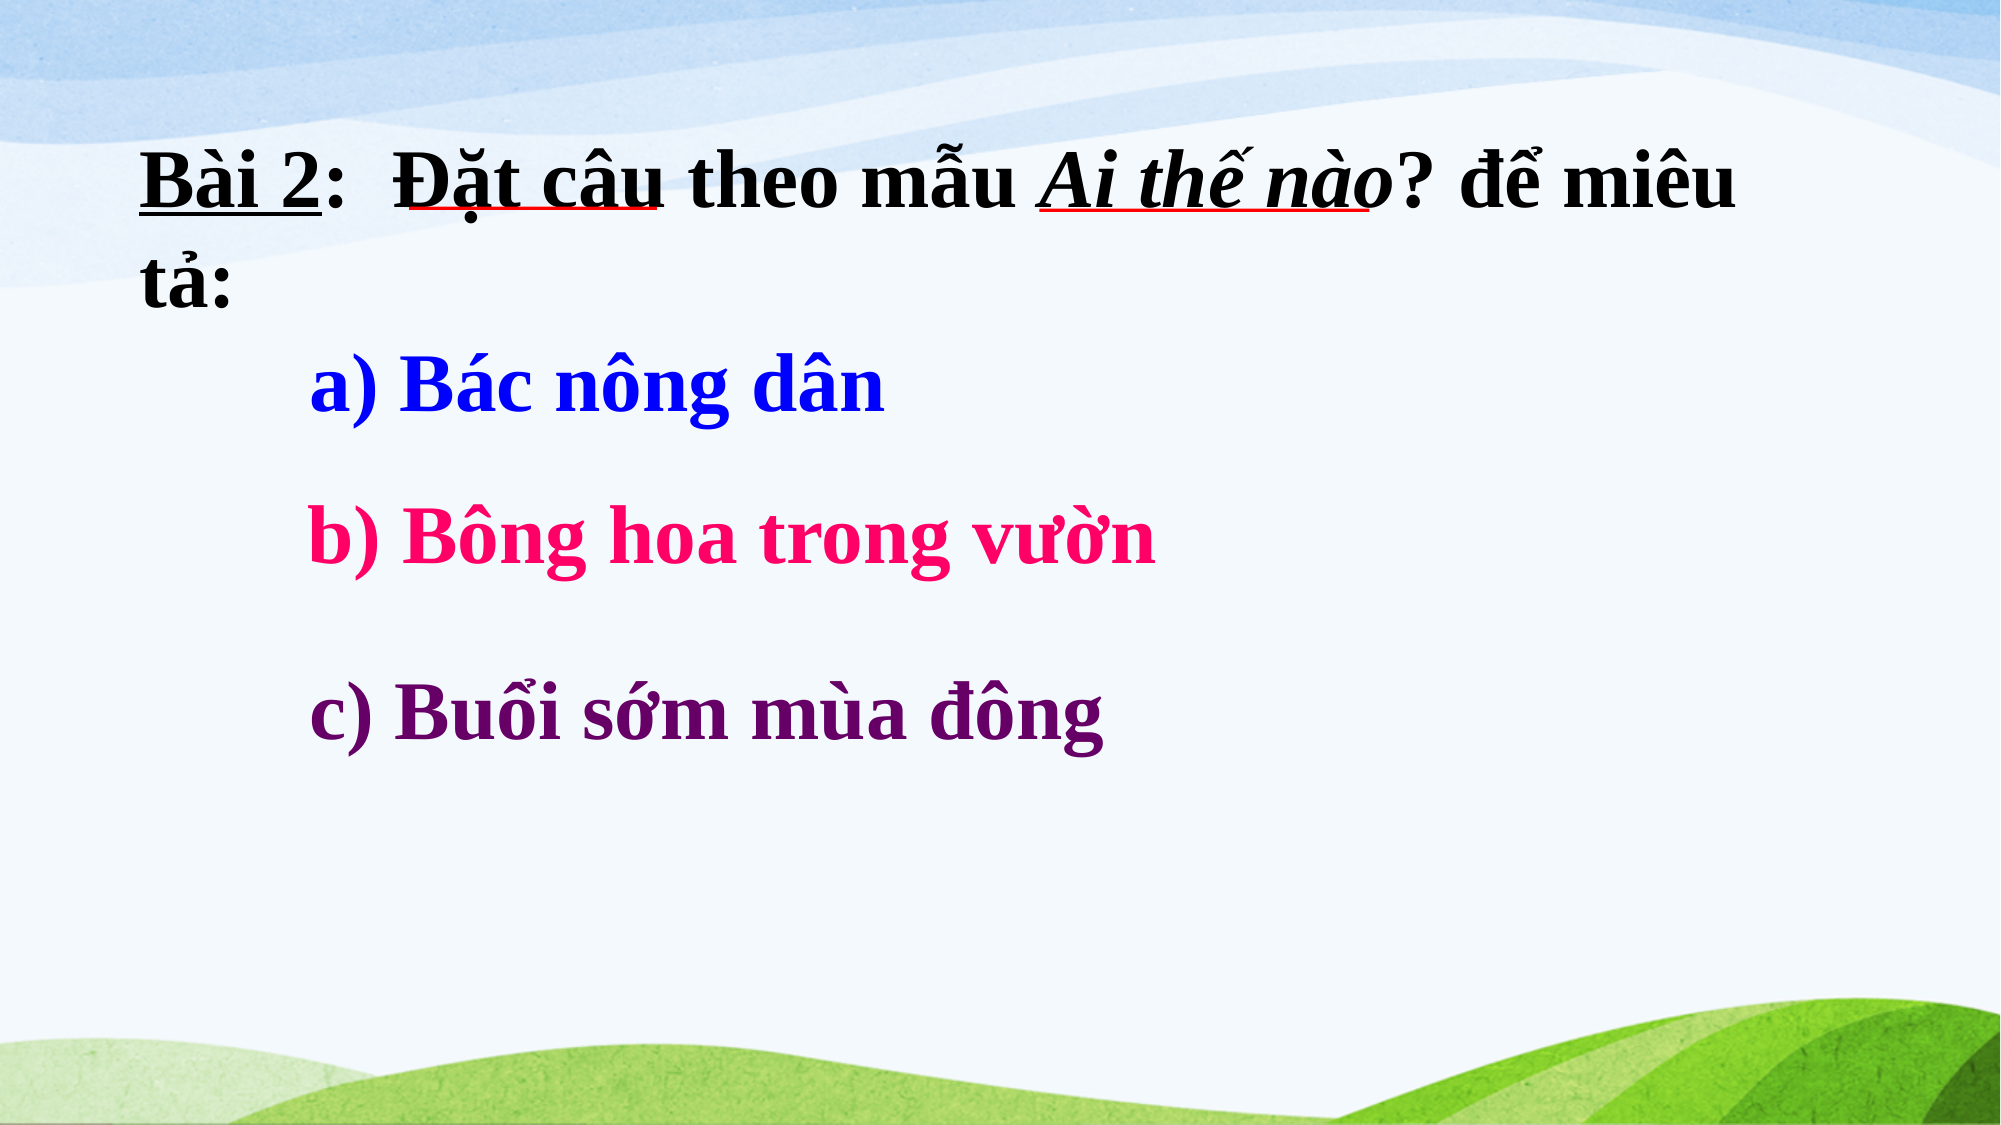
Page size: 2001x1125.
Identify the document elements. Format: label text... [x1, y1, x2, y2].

picture [0, 0, 2001, 1125]
text_box c) Buổi sớm mùa đông [294, 648, 1702, 764]
text_box Bài 2: Đặt câu theo mẫu Ai thế nào? để miêu tả: [124, 116, 1862, 332]
text_box a) Bác nông dân [294, 320, 1667, 436]
text_box b) Bông hoa trong vườn [272, 473, 1975, 588]
